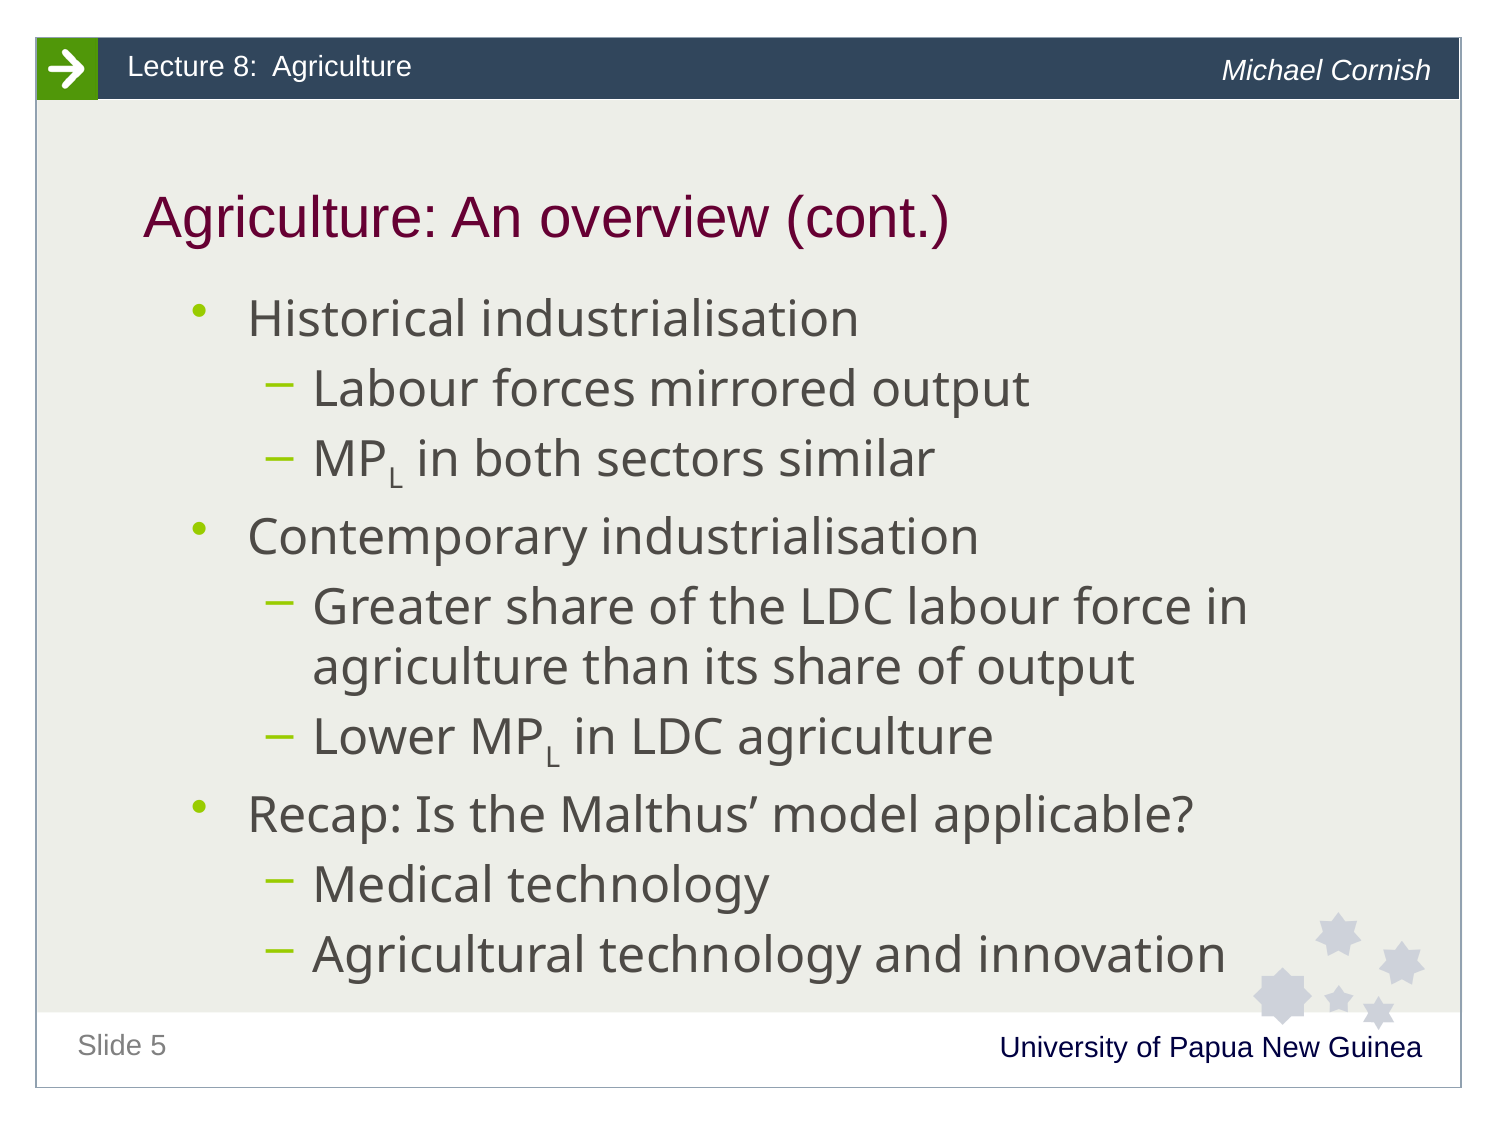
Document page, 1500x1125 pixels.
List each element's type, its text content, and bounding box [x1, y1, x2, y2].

list Historical industrialisation Labour forces mirrored output MPL in both sectors similar Contemporary industrialisation Greater share of the LDC labour force in agriculture than its share of output Lower MPL in LDC agriculture Recap: Is the Malthus’ model applicable? Medical technology Agricultural technology and innovation [175, 278, 1348, 815]
picture [1253, 912, 1425, 1030]
title Agriculture: An overview (cont.) [128, 187, 1348, 300]
picture [37, 38, 98, 100]
